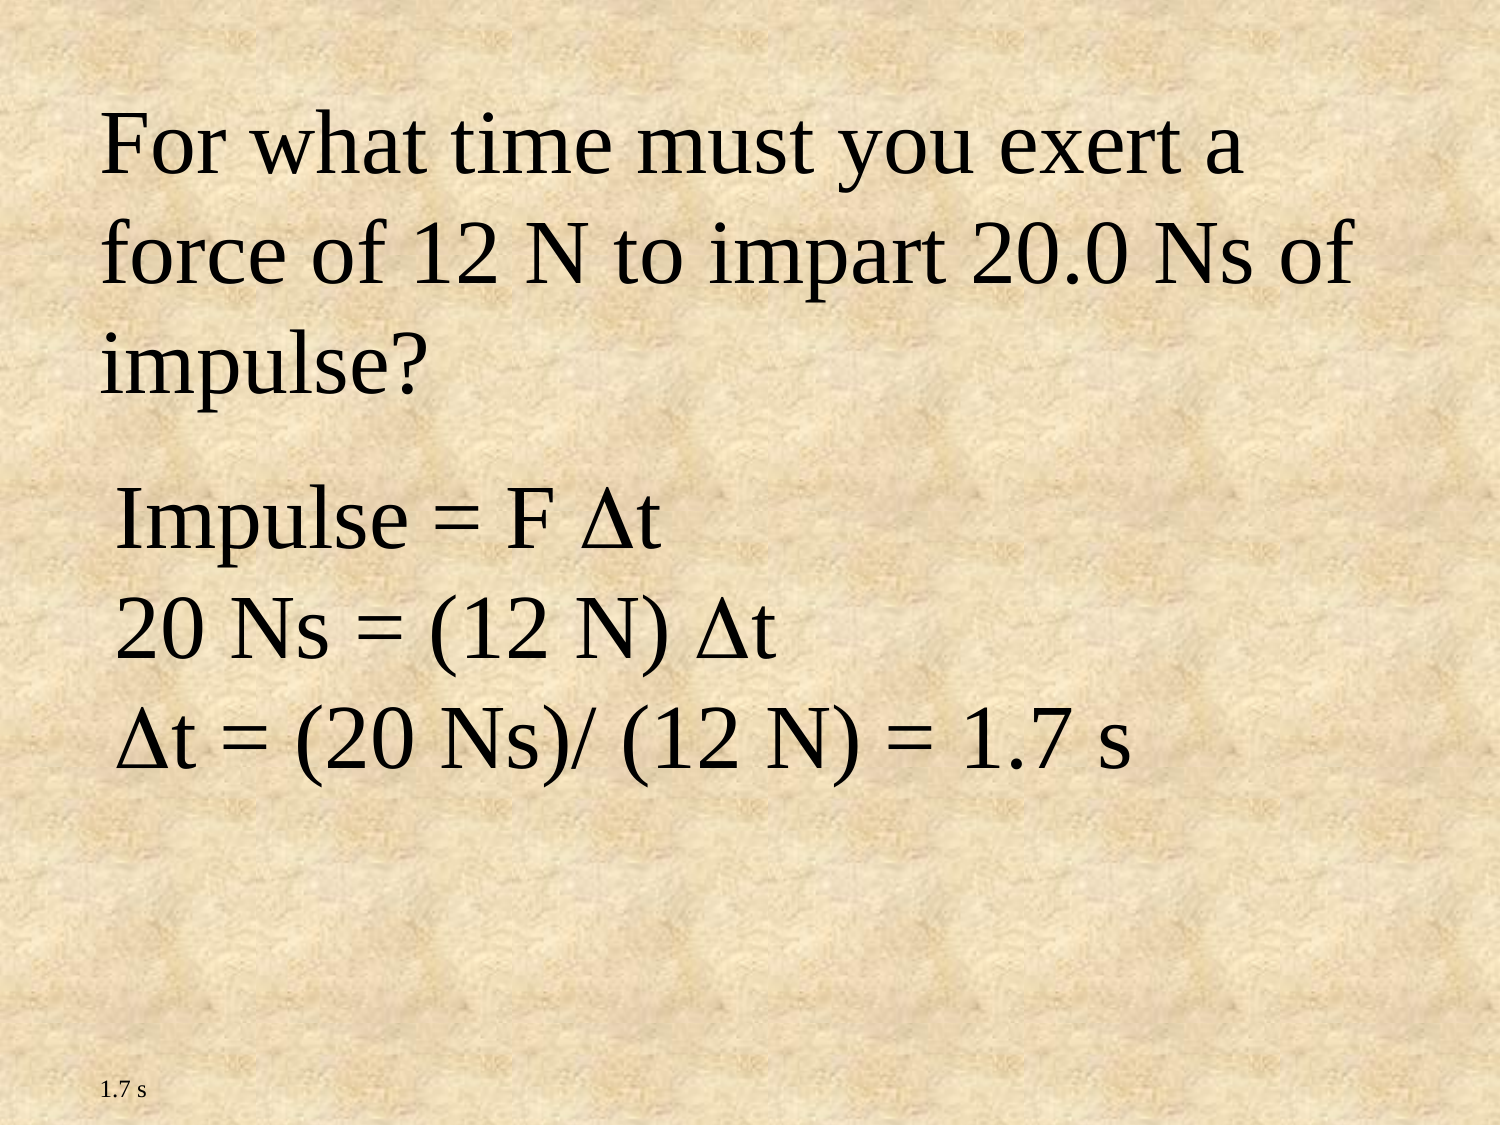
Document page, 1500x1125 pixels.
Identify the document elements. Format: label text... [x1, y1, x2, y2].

text_box Impulse = F t 20 Ns = (12 N) t t = (20 Ns)/ (12 N) = 1.7 s [99, 449, 1428, 795]
picture [0, 0, 1500, 1125]
text_box For what time must you exert a force of 12 N to impart 20.0 Ns of impulse? 1.7 s [84, 75, 1413, 1110]
